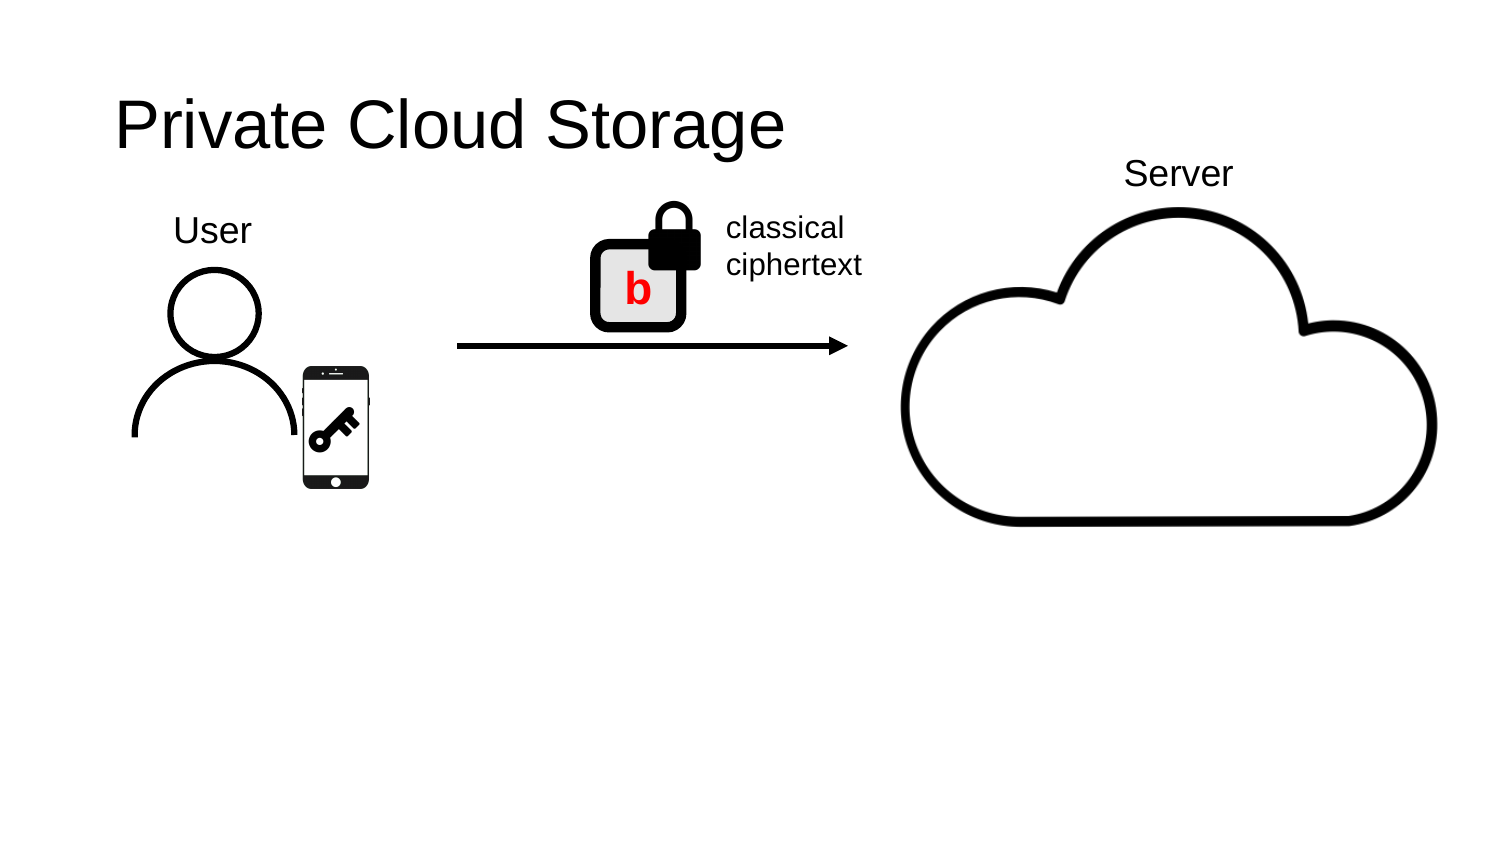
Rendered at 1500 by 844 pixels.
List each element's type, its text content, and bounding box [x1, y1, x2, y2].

text_box User [161, 200, 304, 257]
title Private Cloud Storage [103, 44, 1397, 208]
picture [876, 182, 1462, 579]
text_box Server [1112, 143, 1246, 181]
text_box b [595, 244, 682, 328]
picture [301, 366, 372, 489]
text_box classical ciphertext [714, 208, 871, 288]
picture [629, 197, 719, 274]
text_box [134, 269, 295, 510]
